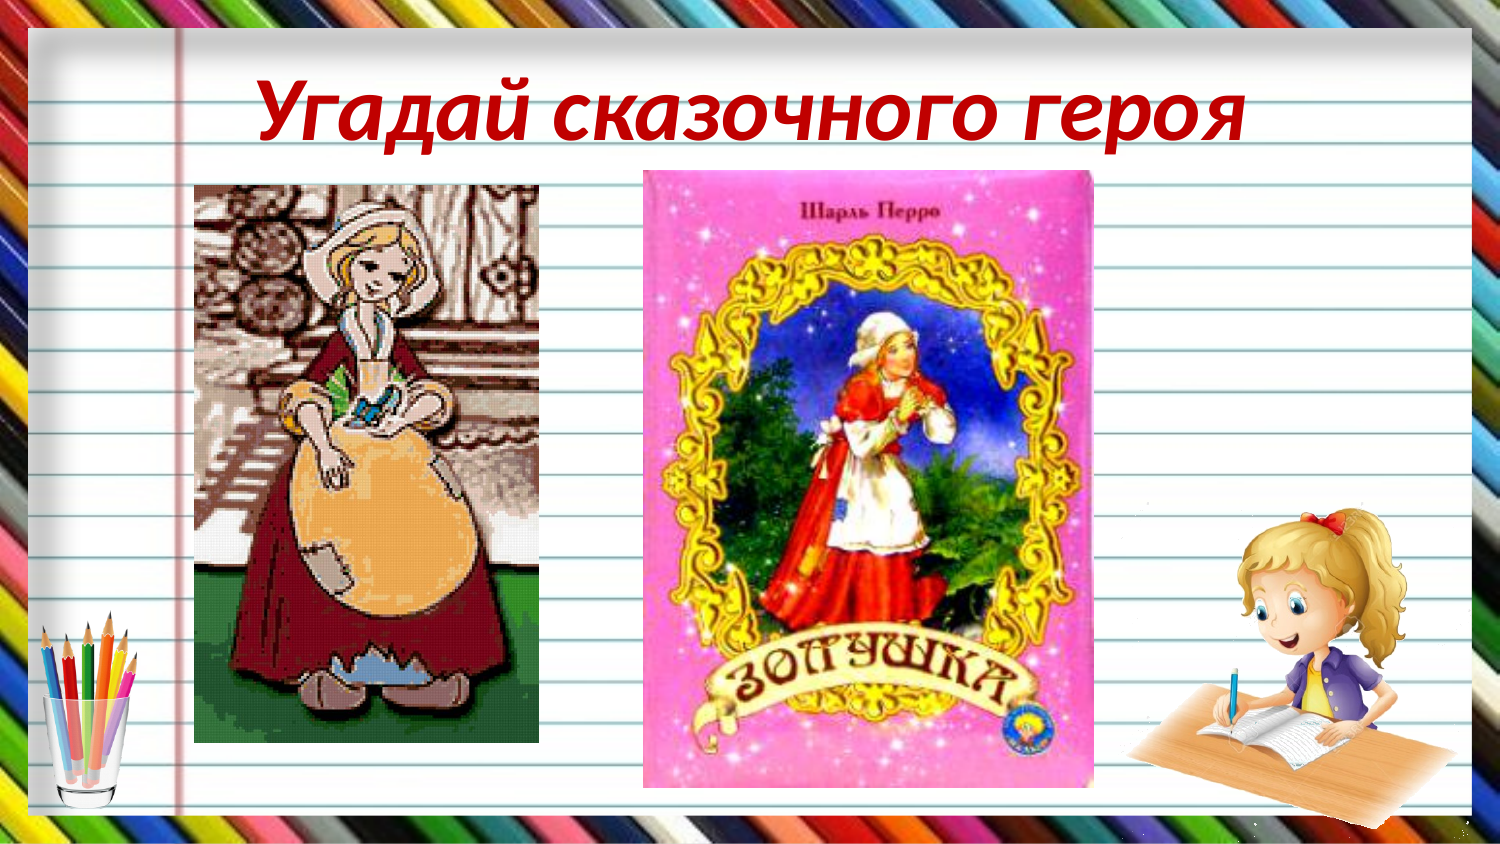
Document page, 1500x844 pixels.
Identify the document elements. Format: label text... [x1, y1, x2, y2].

picture [0, 0, 1500, 844]
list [194, 185, 540, 743]
title Угадай сказочного героя [75, 33, 1425, 175]
